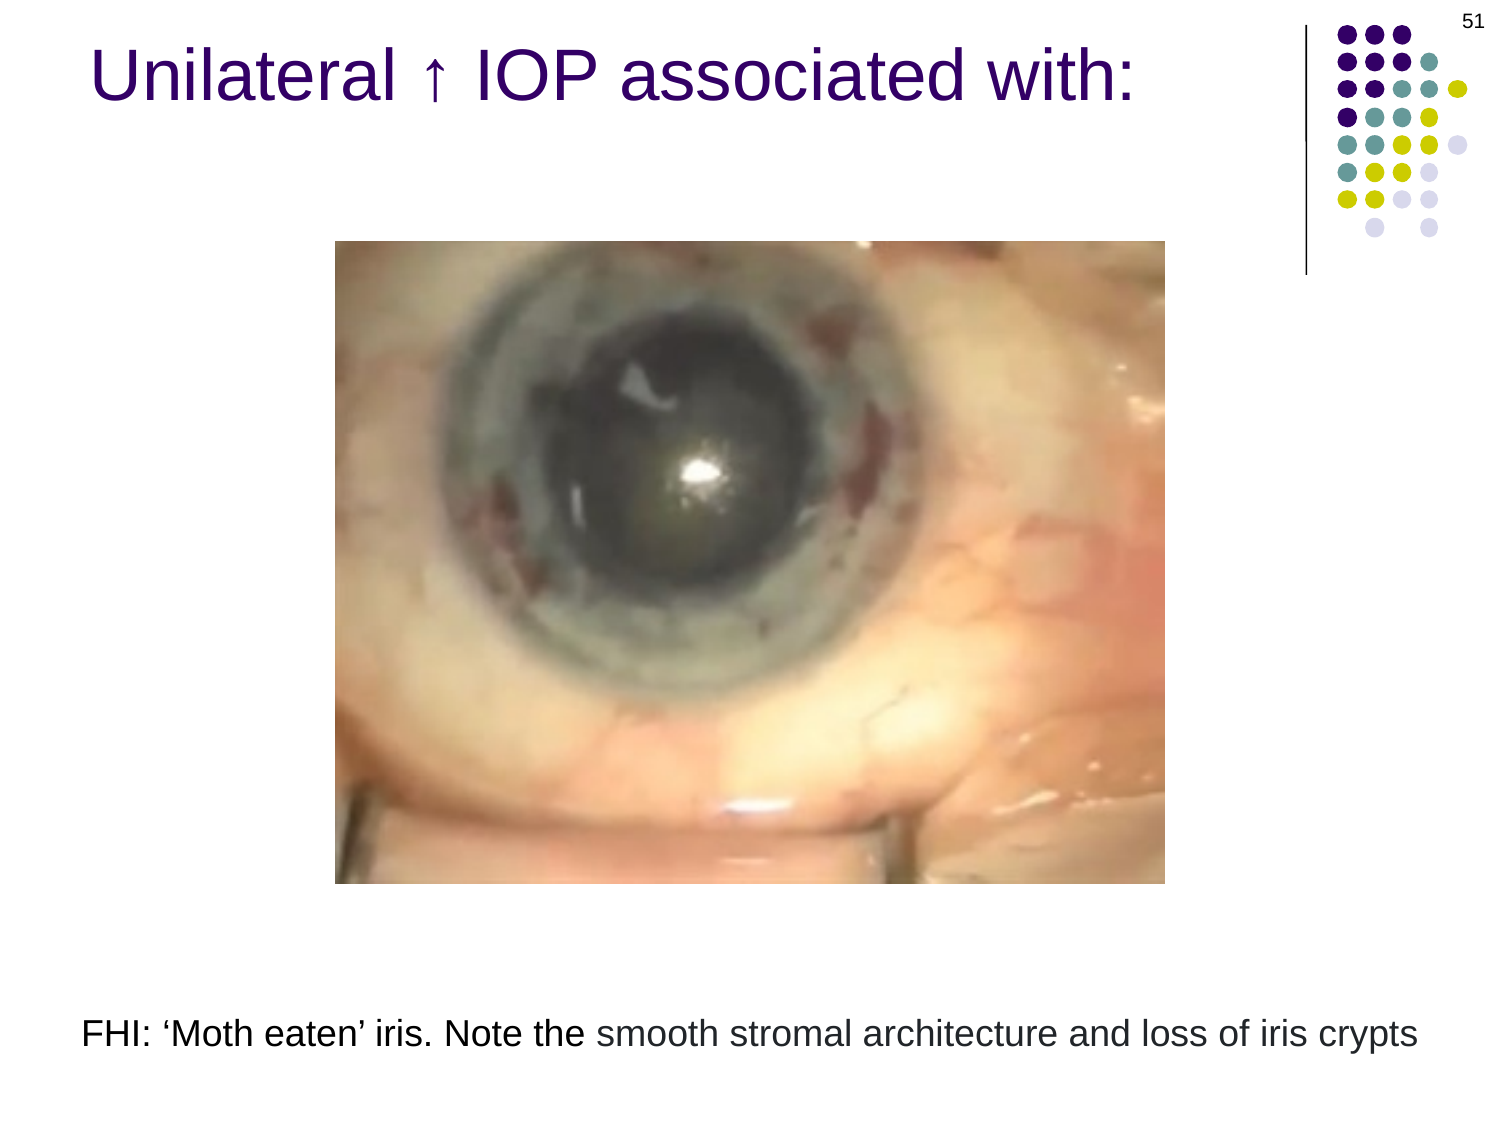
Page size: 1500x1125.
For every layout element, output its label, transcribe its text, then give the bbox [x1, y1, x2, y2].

slide_number 51 [1149, 0, 1500, 75]
text_box Unilateral ↑ IOP associated with: [75, 20, 1313, 125]
picture [334, 241, 1166, 884]
text_box FHI: ‘Moth eaten’ iris. Note the smooth stromal architecture and loss of iris crypts [66, 1001, 1434, 1062]
